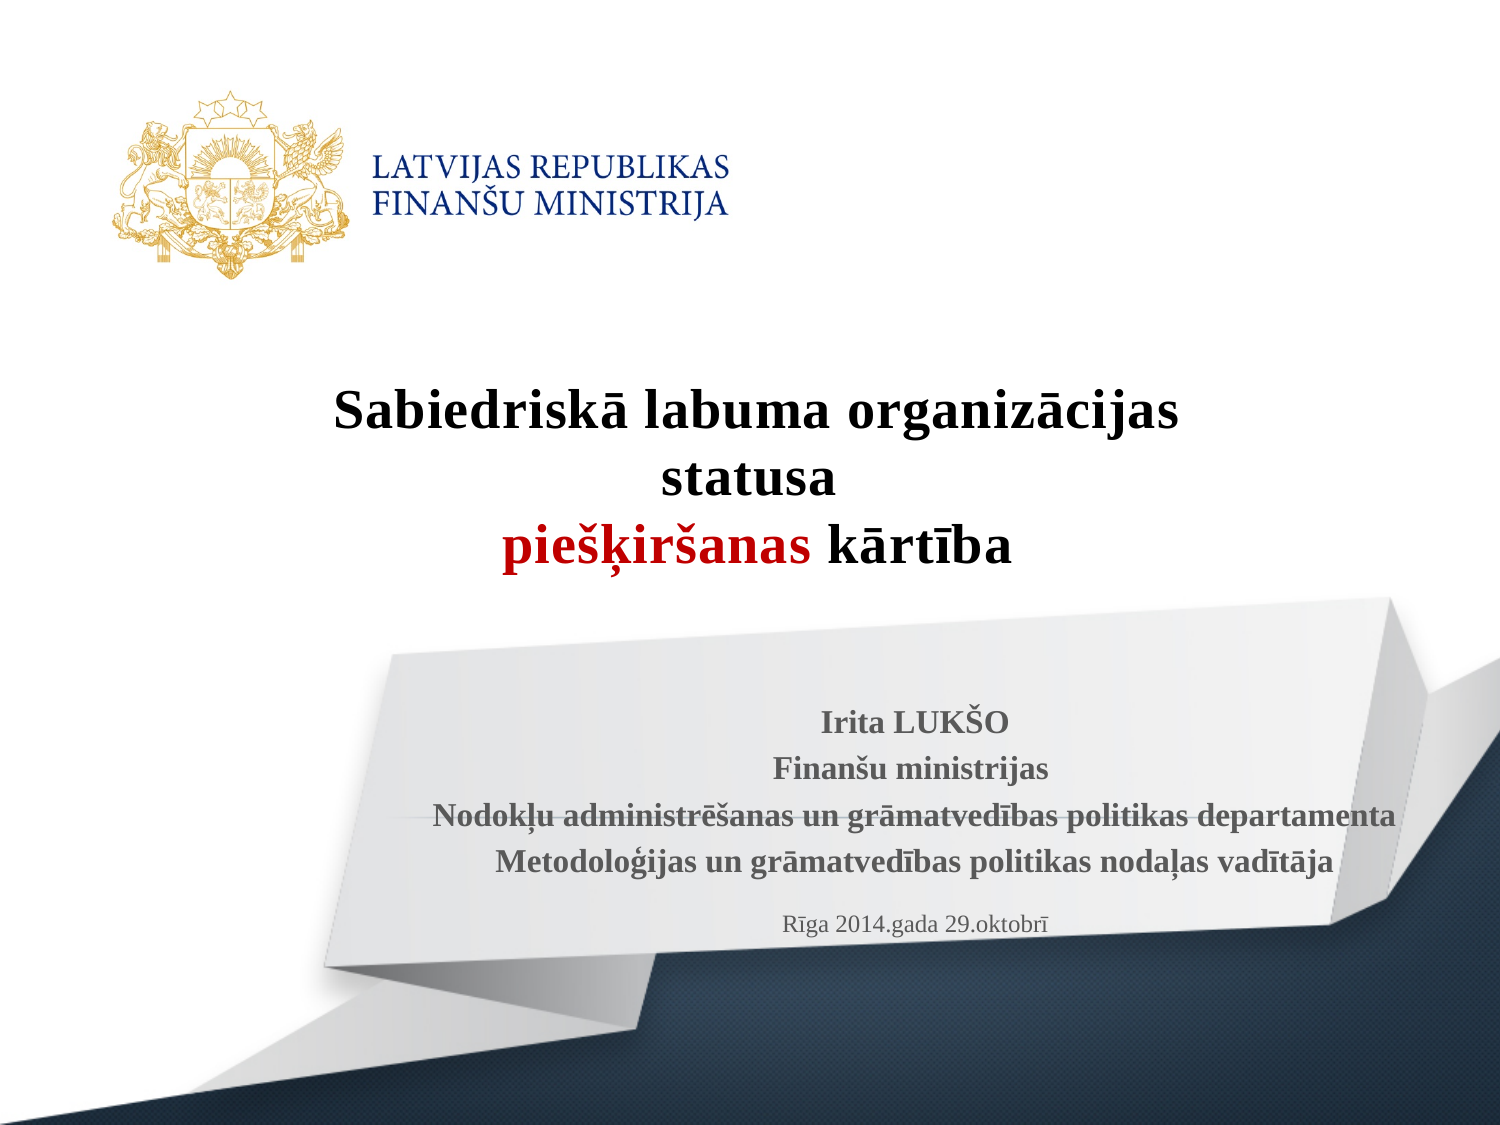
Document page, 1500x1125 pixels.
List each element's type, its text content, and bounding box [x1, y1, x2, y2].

list Irita LUKŠO Finanšu ministrijas Nodokļu administrēšanas un grāmatvedības politikas departamenta Metodoloģijas un grāmatvedības politikas nodaļas vadītāja Rīga 2014.gada 29.oktobrī [407, 692, 1424, 882]
picture [0, 0, 1500, 1125]
title Sabiedriskā labuma organizācijas statusa piešķiršanas kārtība [277, 255, 1223, 622]
